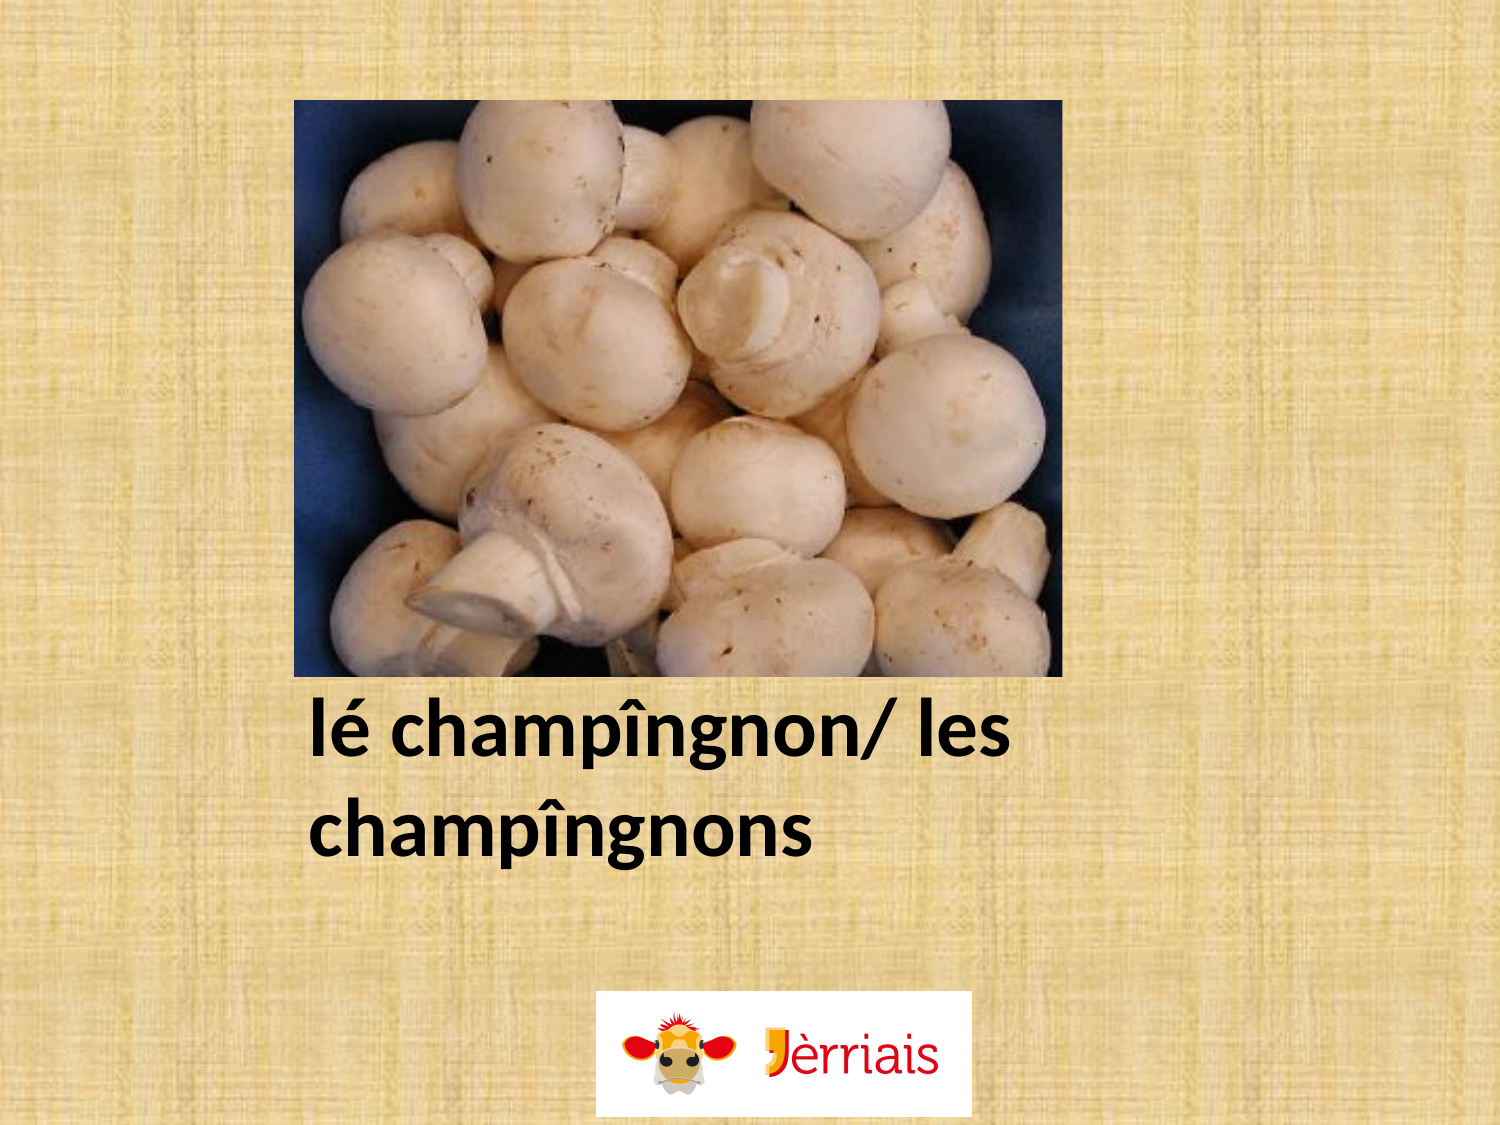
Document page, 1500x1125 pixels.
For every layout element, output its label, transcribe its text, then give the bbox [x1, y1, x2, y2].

picture [0, 0, 1500, 1125]
title lé champîngnon/ les champîngnons [293, 787, 1195, 881]
